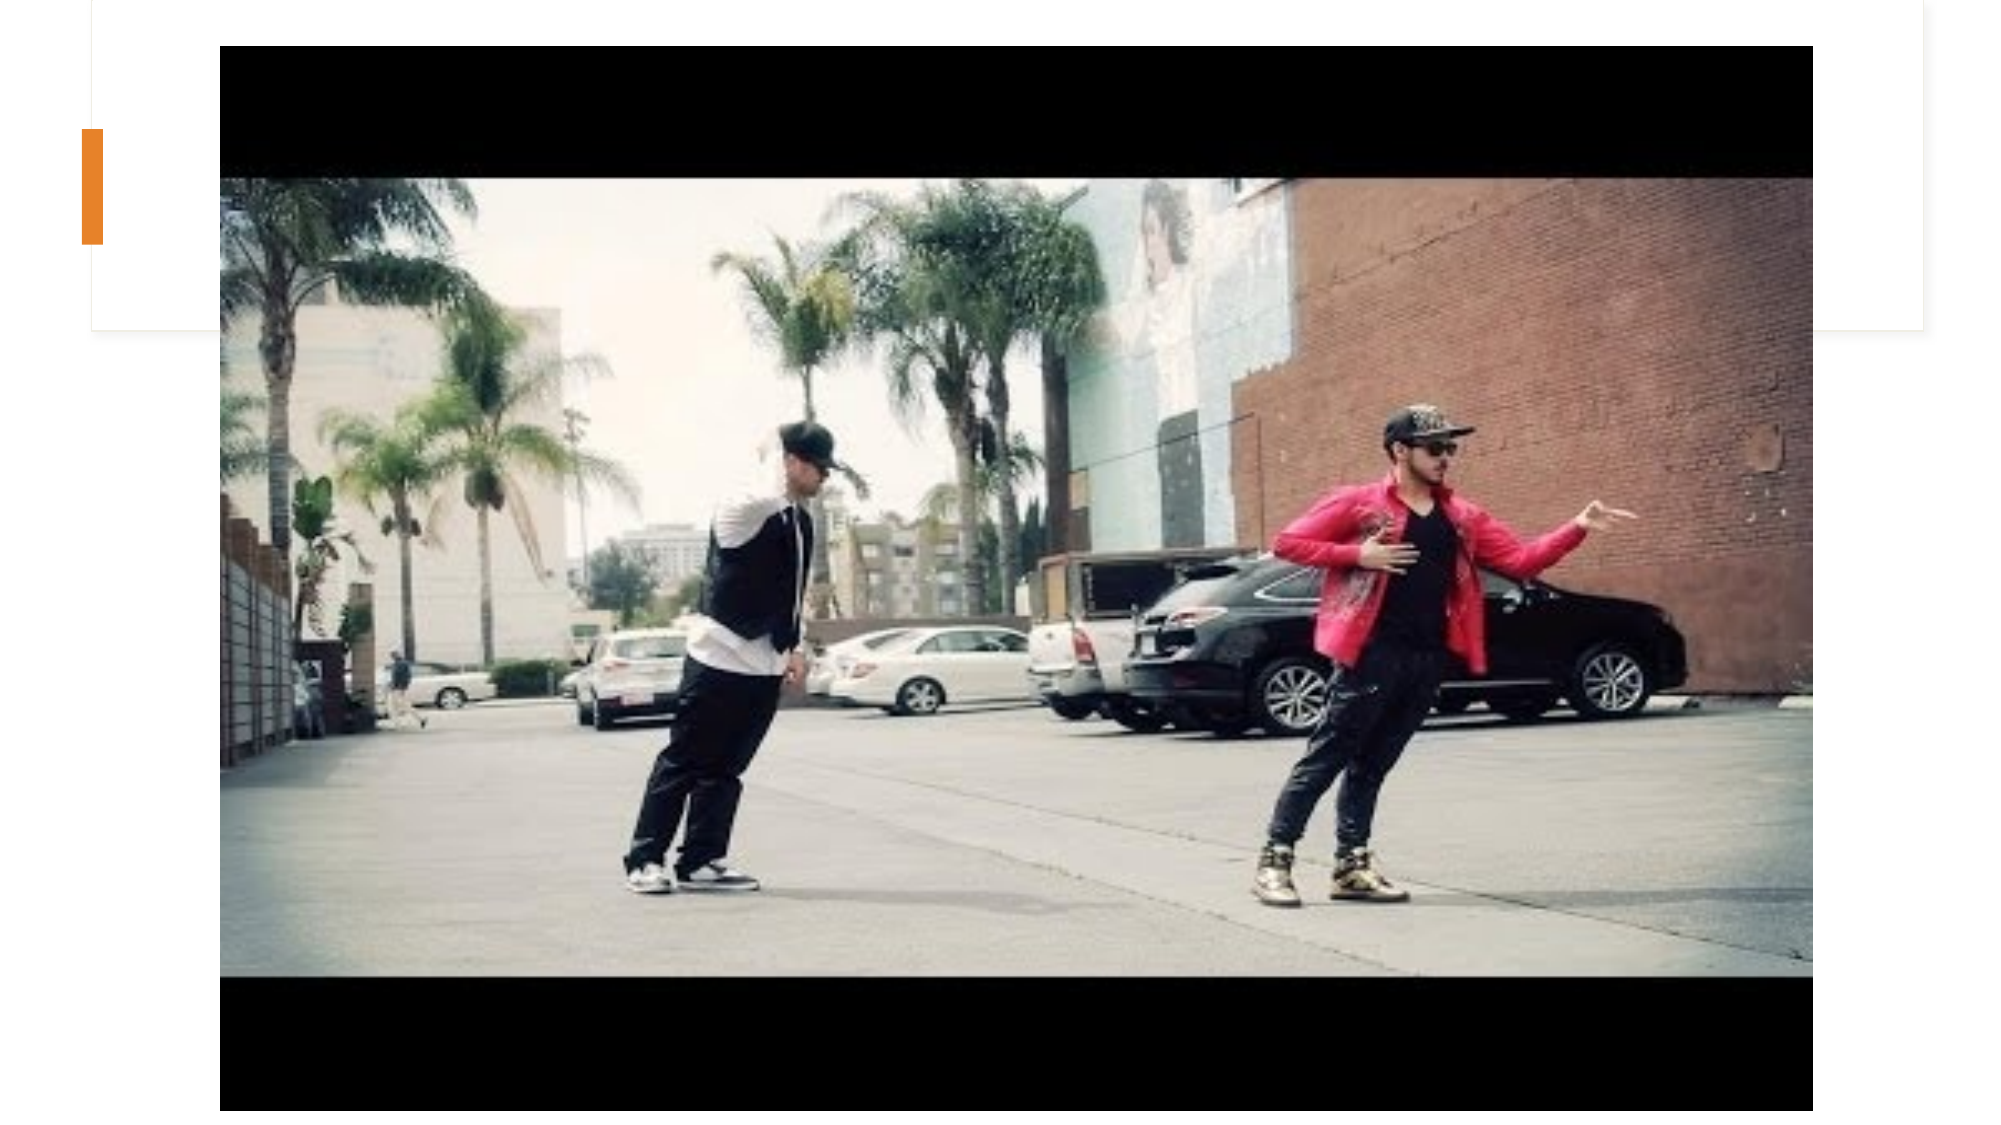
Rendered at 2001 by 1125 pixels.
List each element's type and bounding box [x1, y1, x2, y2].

list [220, 45, 1814, 1112]
